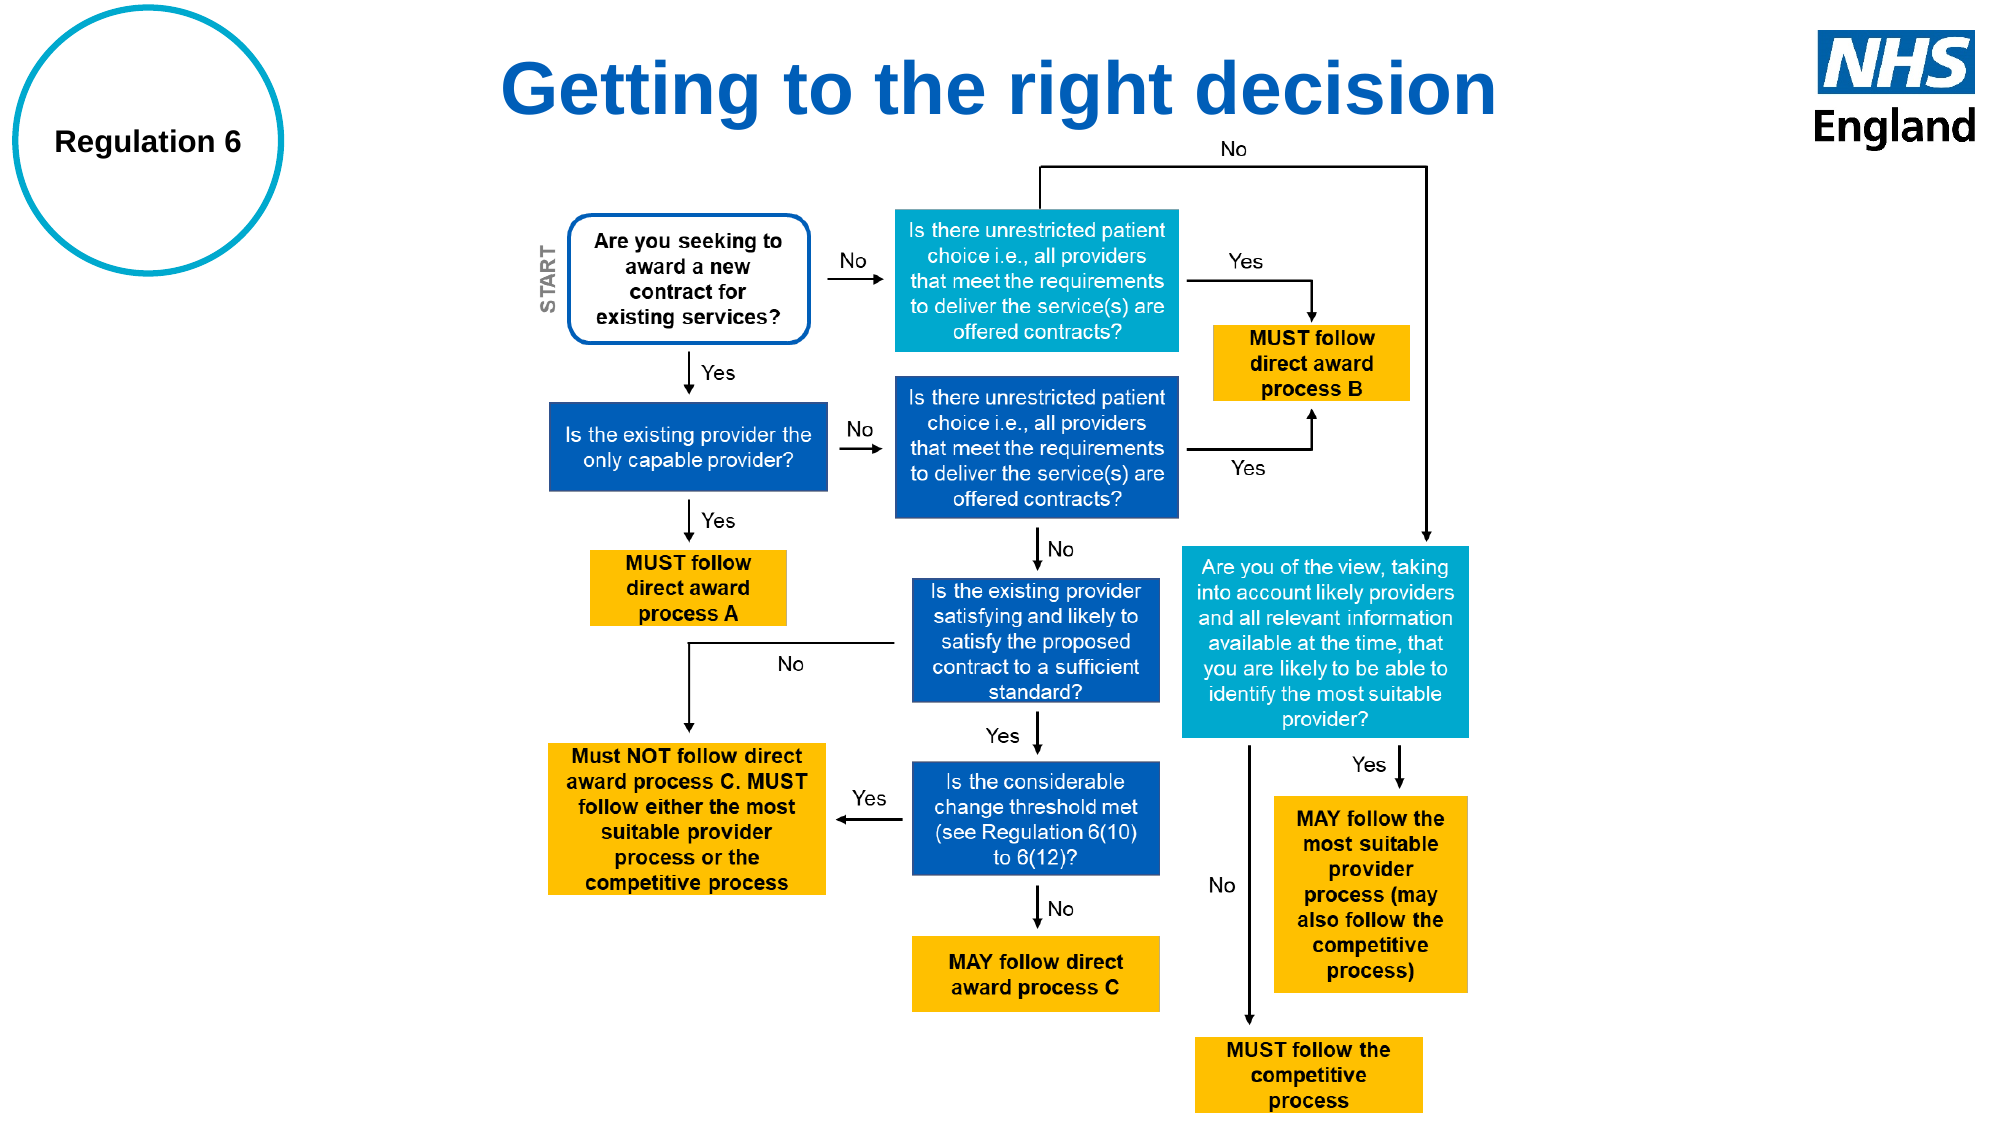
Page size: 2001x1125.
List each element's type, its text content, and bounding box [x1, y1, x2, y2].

picture [527, 128, 1473, 1125]
picture [1814, 30, 1975, 151]
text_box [15, 7, 282, 274]
title Getting to the right decision [424, 4, 1576, 177]
